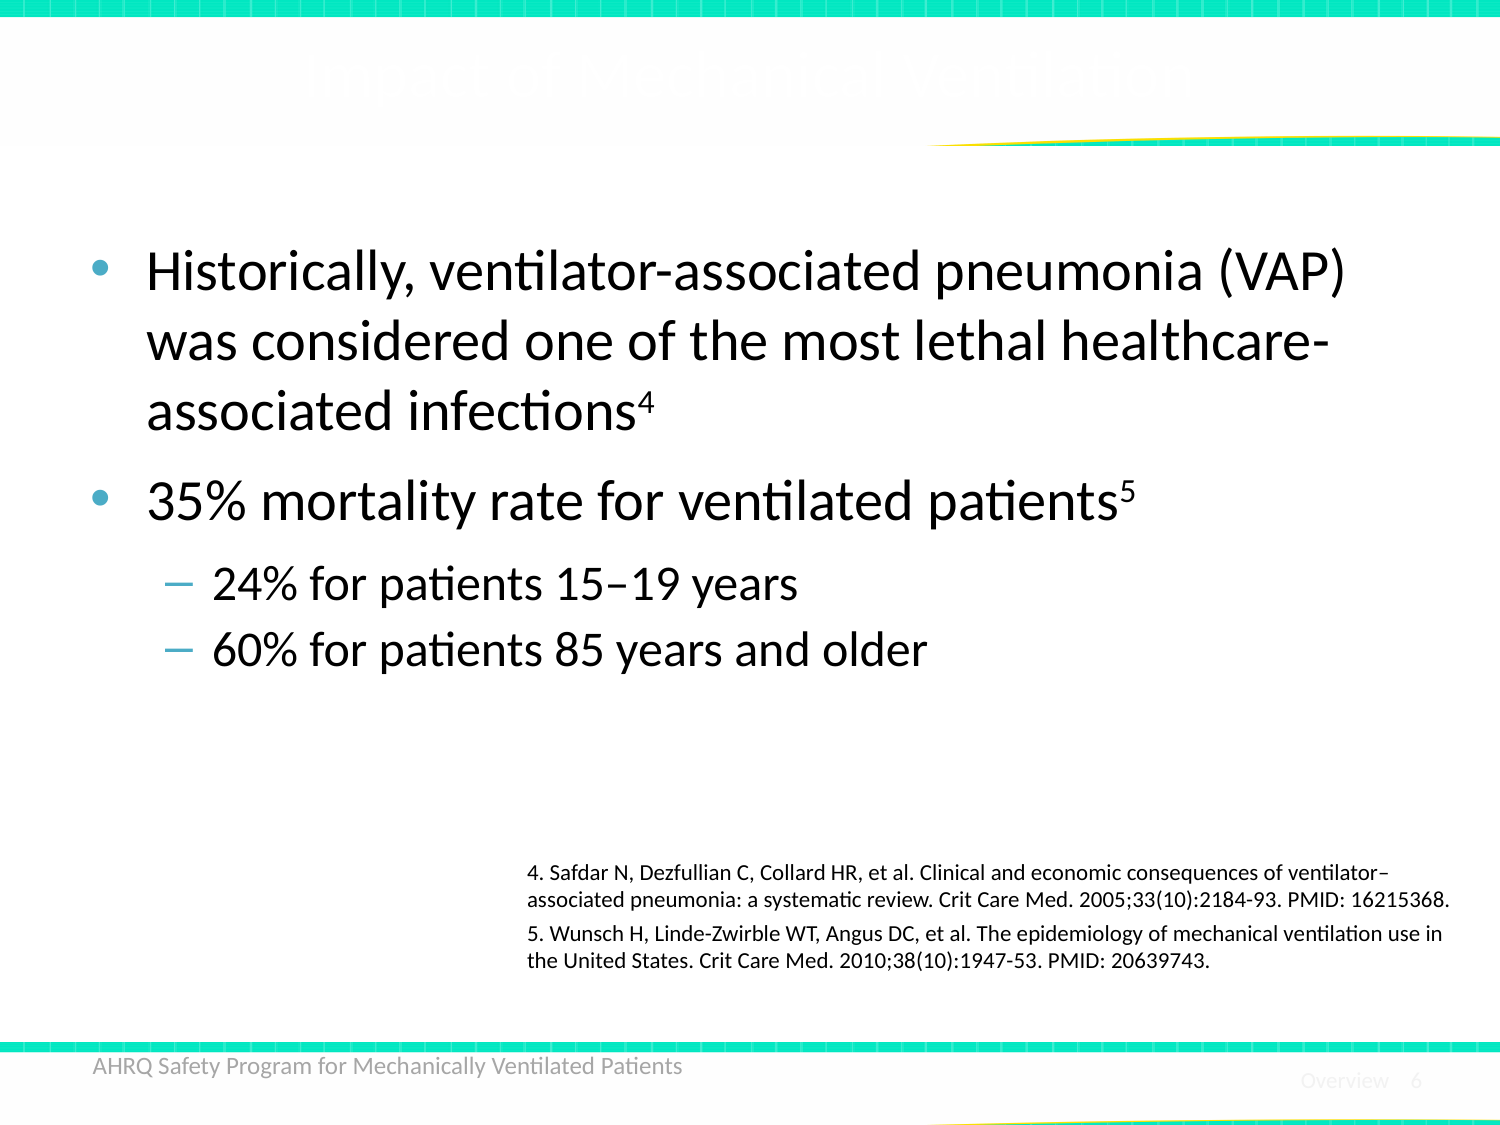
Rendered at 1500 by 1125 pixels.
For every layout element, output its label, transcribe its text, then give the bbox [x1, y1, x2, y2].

list Historically, ventilator-associated pneumonia (VAP) was considered one of the most lethal healthcare-associated infections4 35% mortality rate for ventilated patients5 24% for patients 15–19 years 60% for patients 85 years and older [75, 224, 1425, 1002]
picture [0, 0, 1500, 146]
text_box 4. Safdar N, Dezfullian C, Collard HR, et al. Clinical and economic consequences of ventilator–associated pneumonia: a systematic review. Crit Care Med. 2005;33(10):2184-93. PMID: 16215368. 5. Wunsch H, Linde-Zwirble WT, Angus DC, et al. The epidemiology of mechanical ventilation use in the United States. Crit Care Med. 2010;38(10):1947-53. PMID: 20639743. [512, 849, 1488, 1026]
picture [0, 1042, 1500, 1125]
title Impact of Mechanical Ventilation [75, 5, 1425, 138]
